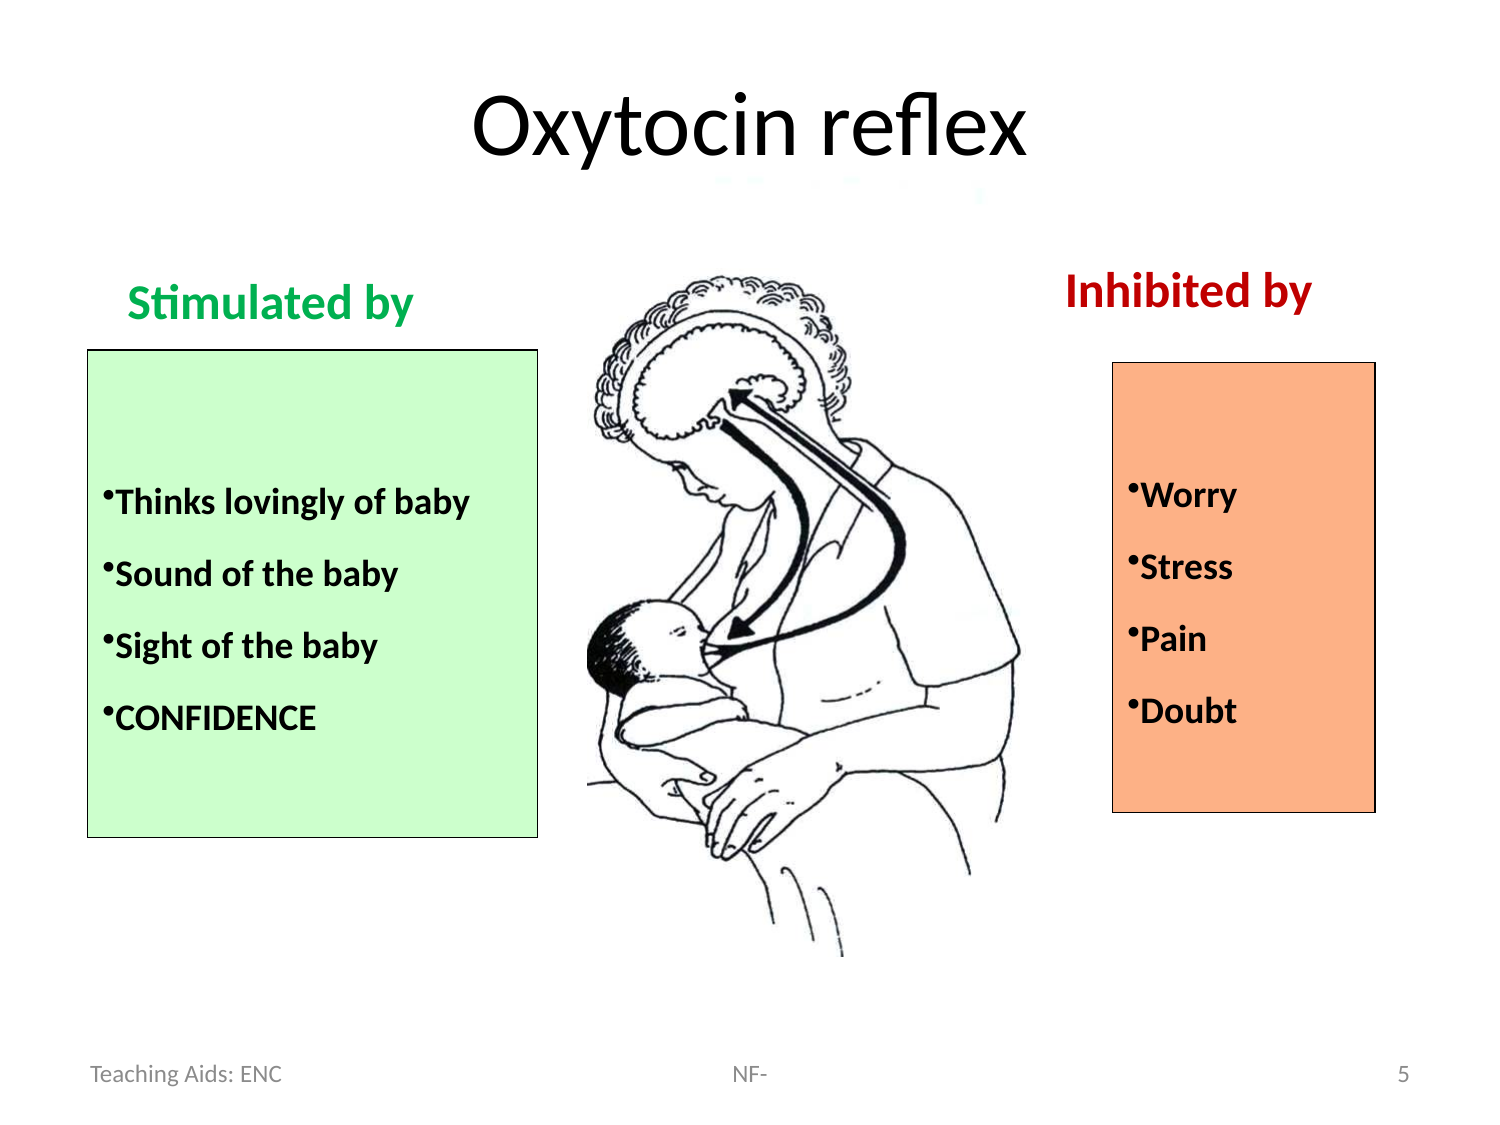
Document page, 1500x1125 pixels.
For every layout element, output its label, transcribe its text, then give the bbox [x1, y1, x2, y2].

text_box Stimulated by [112, 262, 513, 338]
text_box Thinks lovingly of baby Sound of the baby Sight of the baby CONFIDENCE [87, 350, 538, 838]
text_box Worry Stress Pain Doubt [1112, 362, 1375, 813]
text_box Inhibited by [1050, 249, 1450, 325]
footer NF- [512, 1042, 988, 1103]
picture [587, 124, 1026, 958]
slide_number 5 [1074, 1042, 1425, 1103]
slide_number Teaching Aids: ENC [75, 1042, 425, 1103]
title Oxytocin reflex [75, 50, 1425, 188]
